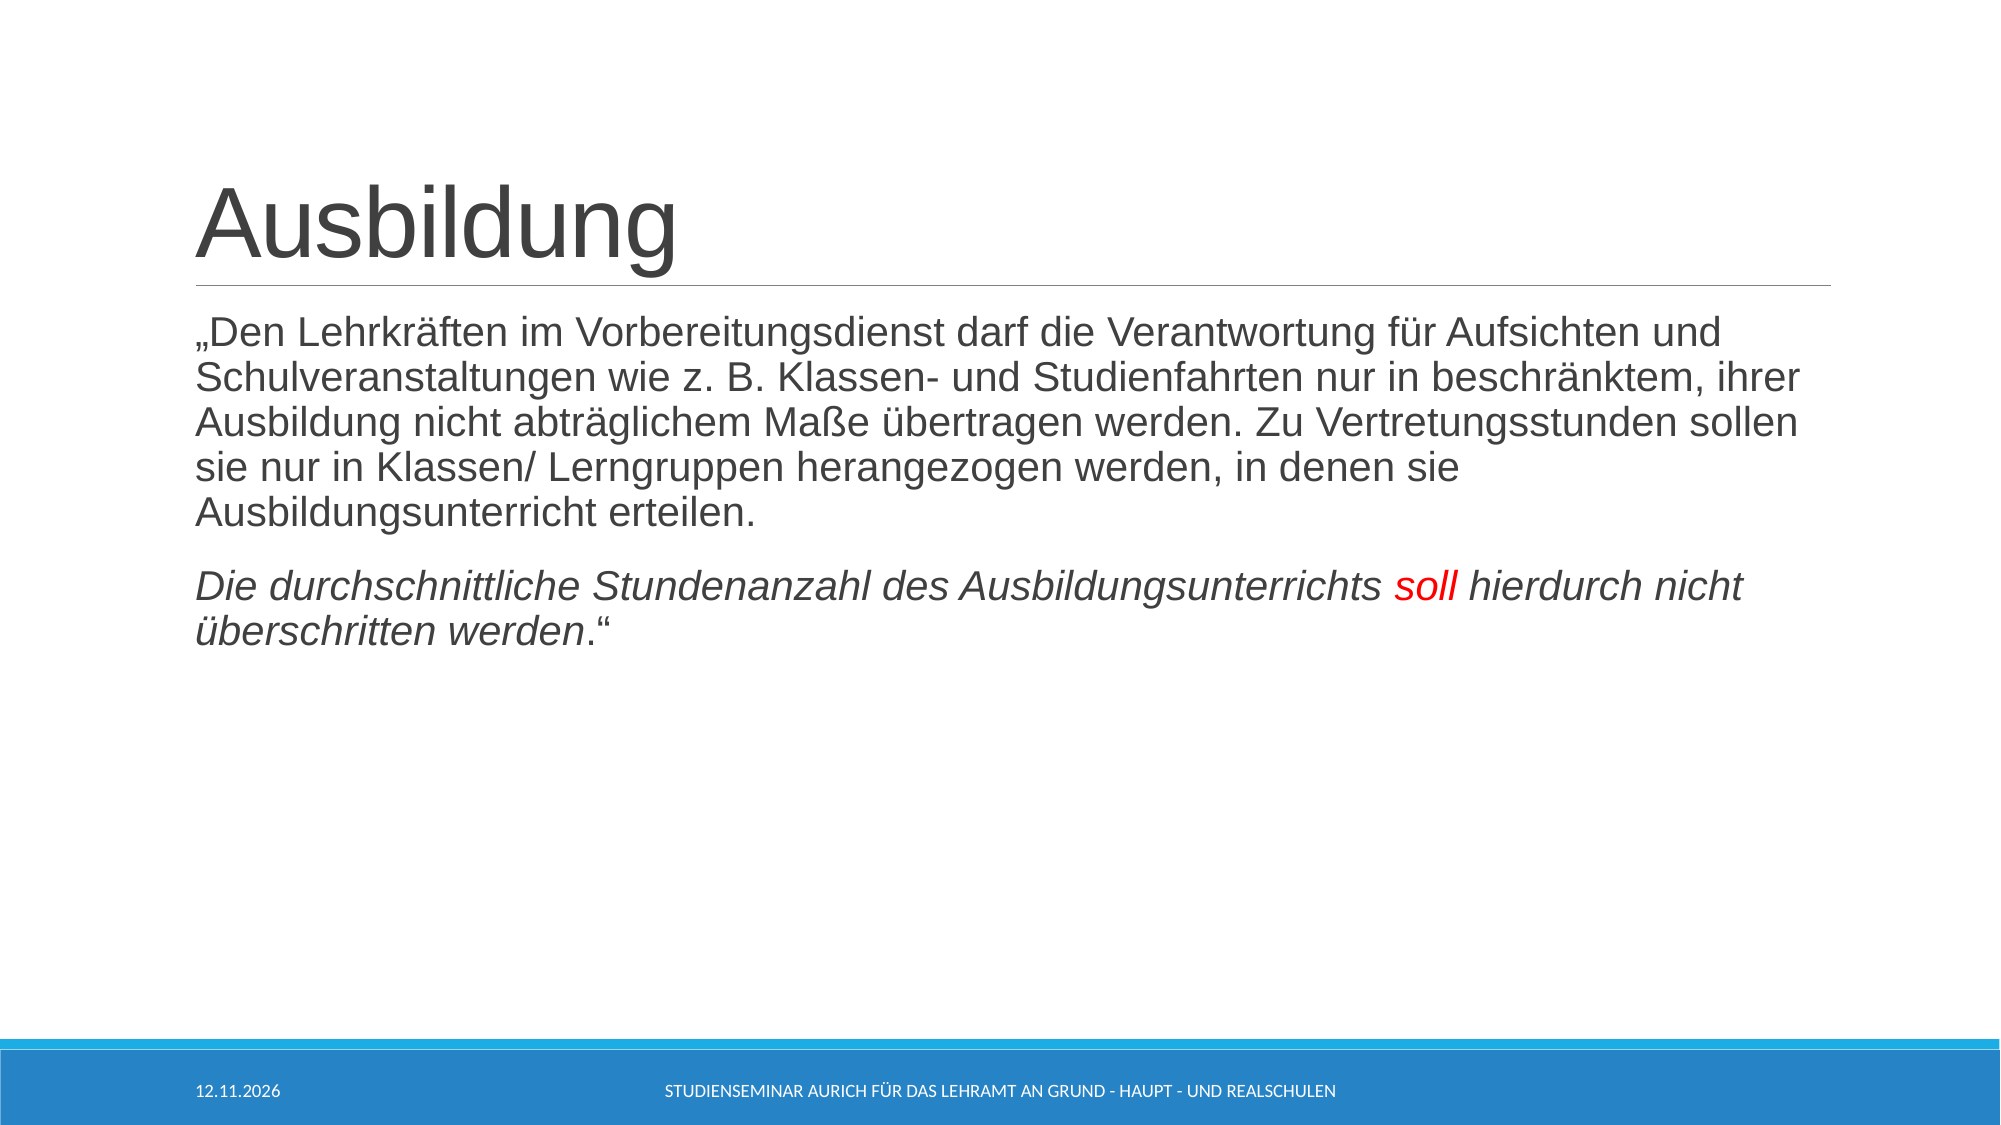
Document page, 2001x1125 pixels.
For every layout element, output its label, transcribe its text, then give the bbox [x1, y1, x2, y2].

footer Studienseminar Aurich für das Lehramt an Grund - Haupt - und Realschulen [604, 1059, 1396, 1120]
list „Den Lehrkräften im Vorbereitungsdienst darf die Verantwortung für Aufsichten und Schulveranstaltungen wie z. B. Klassen- und Studienfahrten nur in beschränktem, ihrer Ausbildung nicht abträglichem Maße übertragen werden. Zu Vertretungsstunden sollen sie nur in Klassen/ Lerngruppen herangezogen werden, in denen sie Ausbildungsunterricht erteilen. Die durchschnittliche Stundenanzahl des Ausbildungsunterrichts soll hierdurch nicht überschritten werden.“ [180, 302, 1830, 963]
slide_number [180, 1059, 586, 1120]
title Ausbildung [180, 47, 1830, 285]
